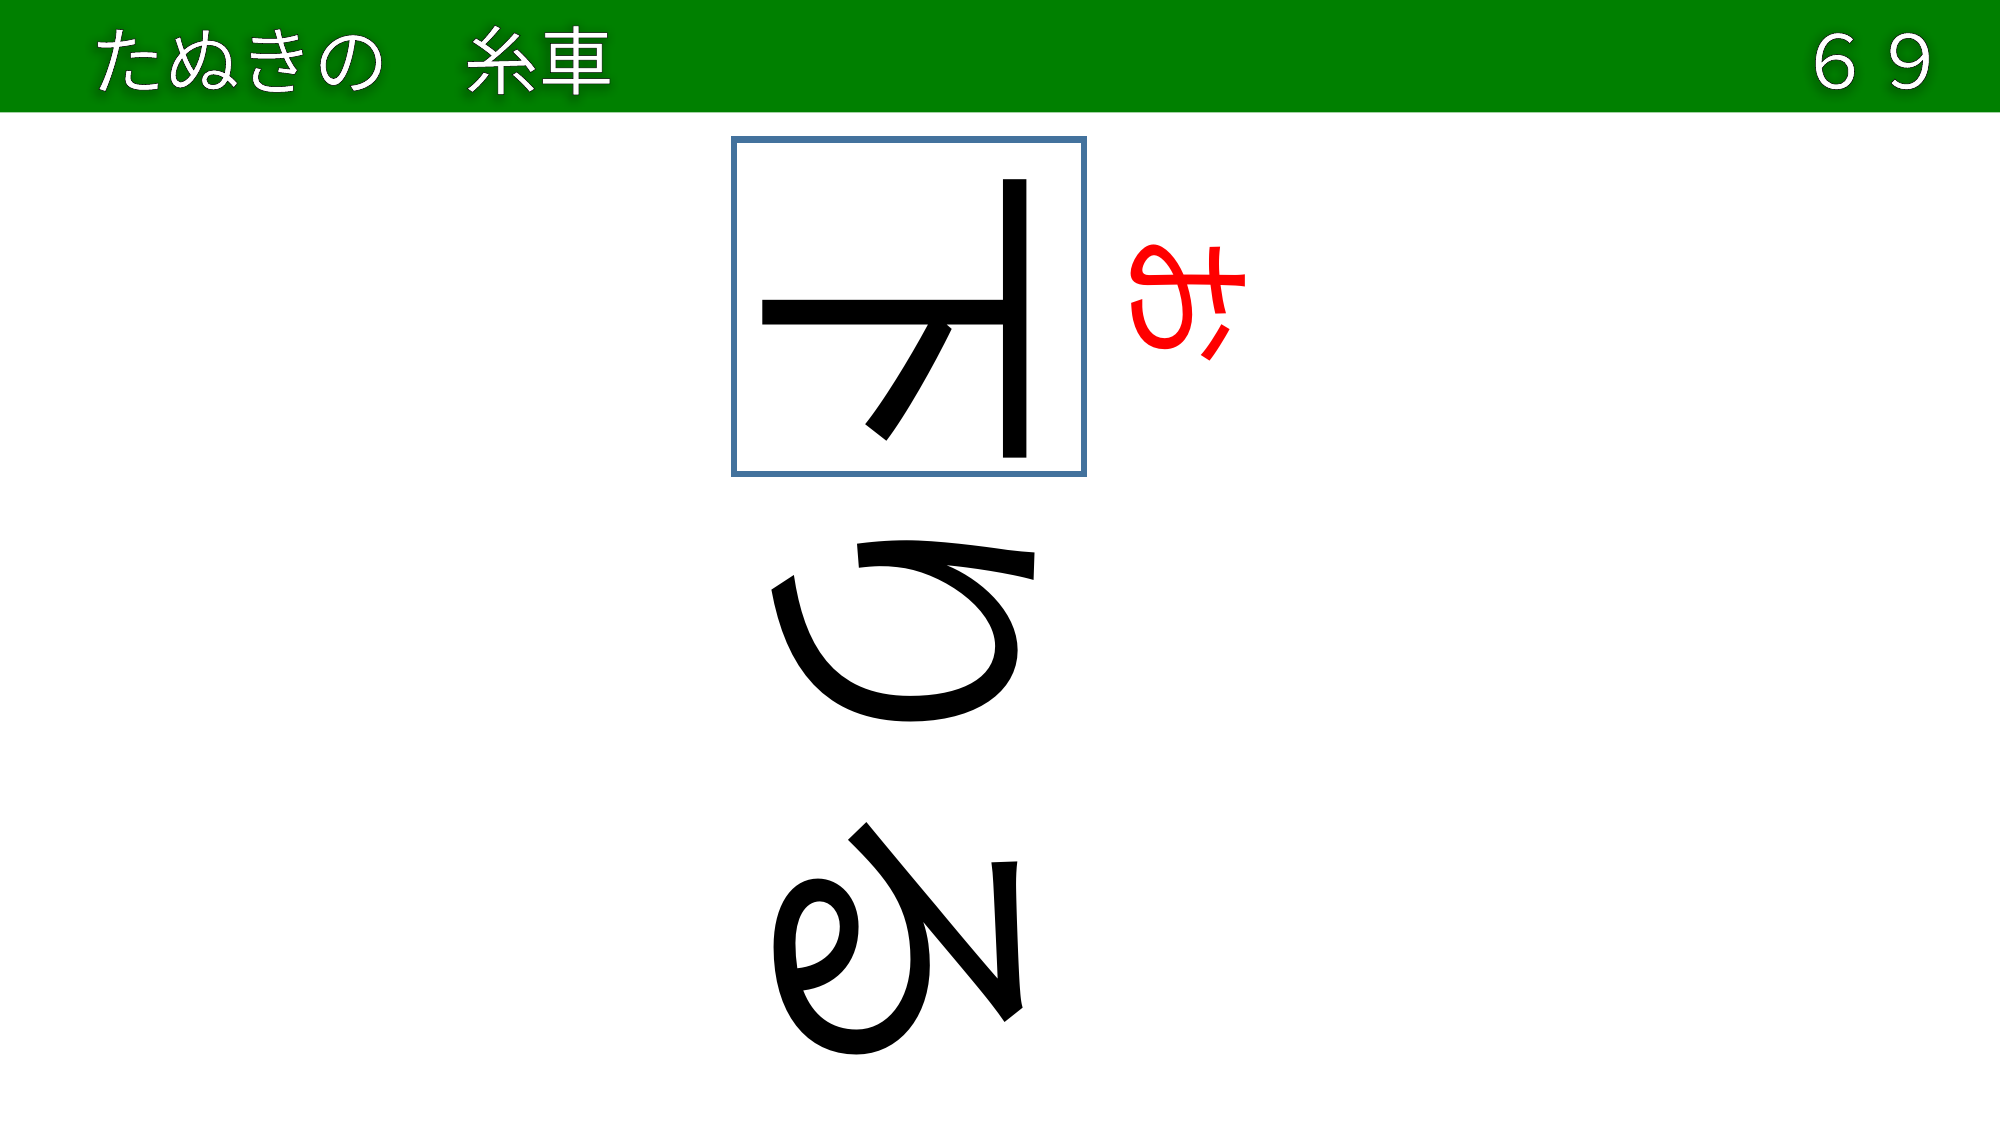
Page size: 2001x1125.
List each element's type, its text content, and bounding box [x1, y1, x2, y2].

text_box [733, 139, 1085, 475]
text_box 下りる [698, 147, 1108, 1125]
text_box たぬきの 糸車 [75, 6, 1020, 112]
text_box ６９ [1782, 6, 1963, 112]
text_box [0, 0, 2000, 113]
text_box お [1085, 215, 1281, 370]
